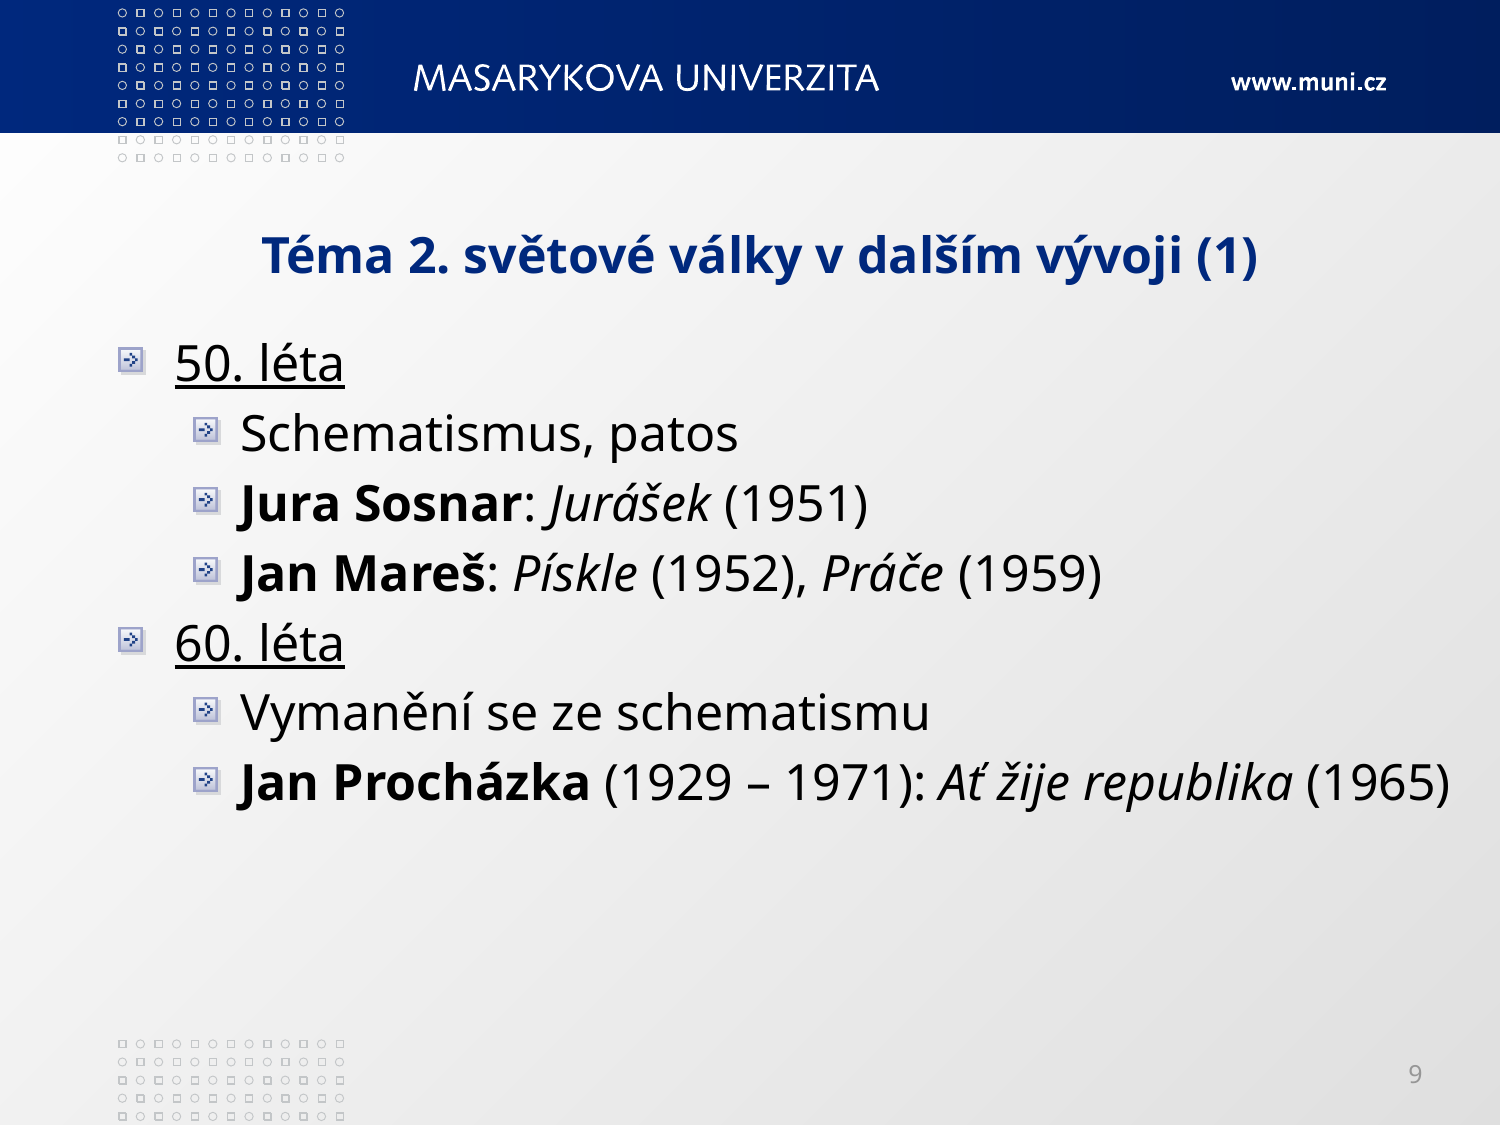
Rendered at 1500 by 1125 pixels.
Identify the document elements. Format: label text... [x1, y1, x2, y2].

list 50. léta Schematismus, patos Jura Sosnar: Jurášek (1951) Jan Mareš: Pískle (1952), Práče (1959) 60. léta Vymanění se ze schematismu Jan Procházka (1929 – 1971): Ať žije republika (1965) [117, 330, 1470, 1007]
title Téma 2. světové války v dalším vývoji (1) [117, 184, 1403, 292]
slide_number 9 [1124, 1024, 1438, 1101]
